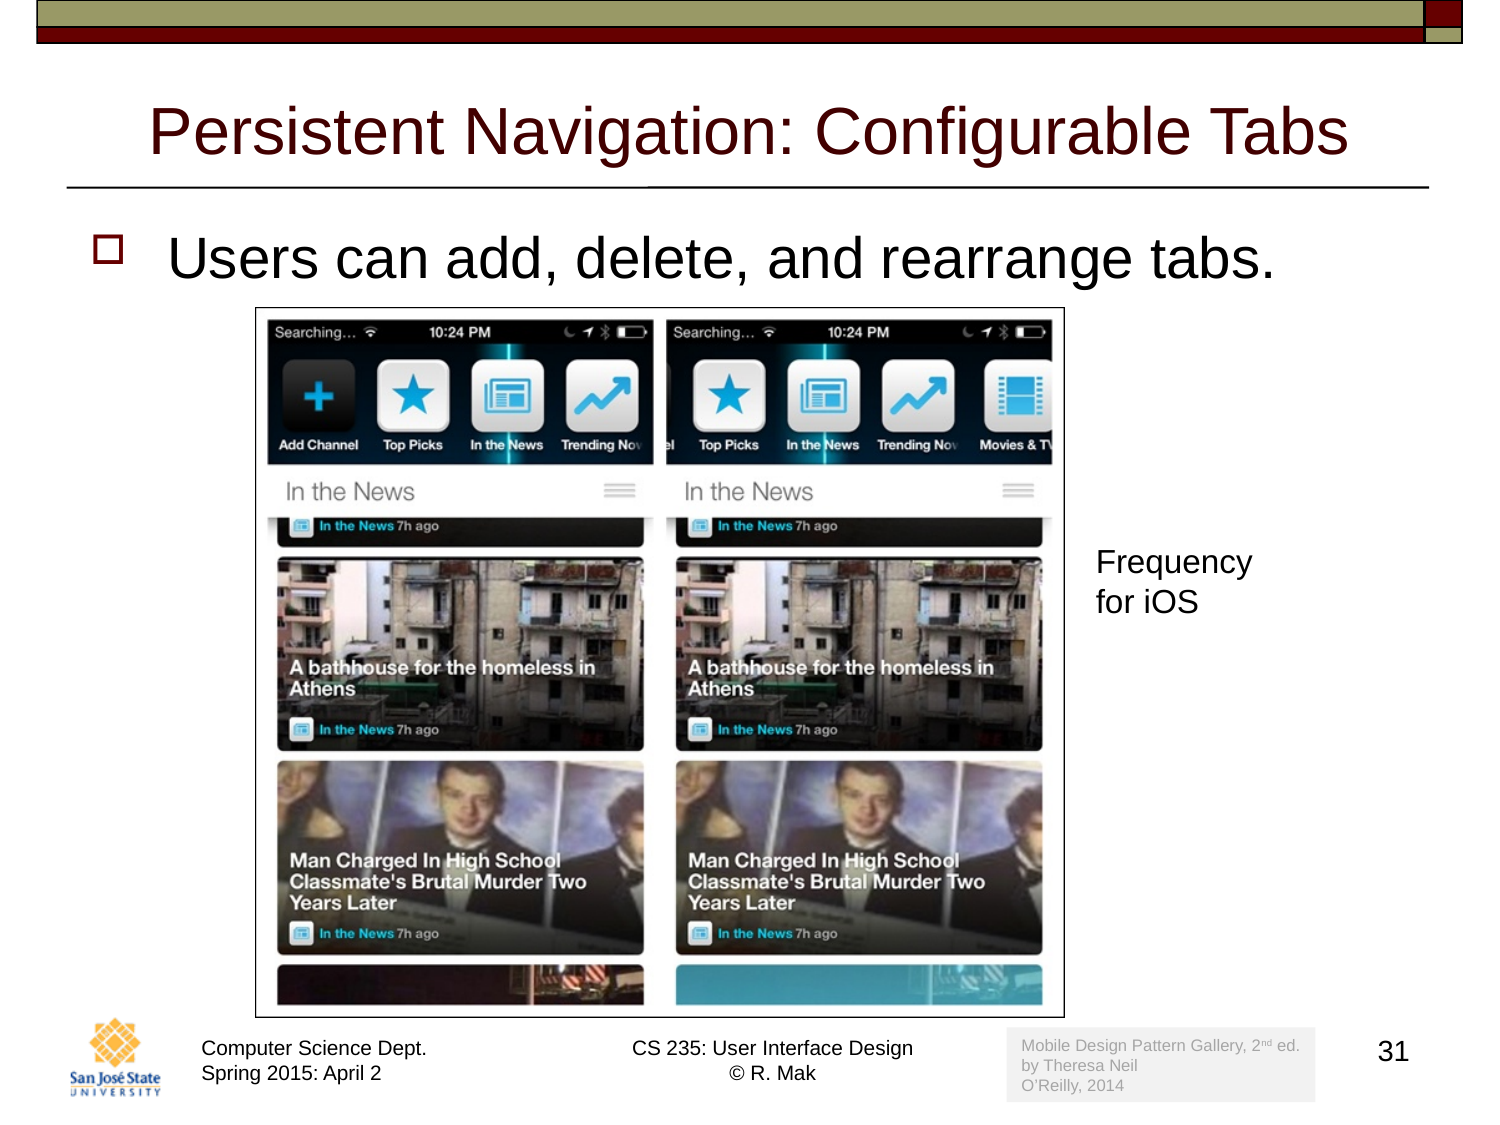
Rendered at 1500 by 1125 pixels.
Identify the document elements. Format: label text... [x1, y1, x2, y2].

picture [254, 307, 1066, 1018]
picture [60, 1012, 166, 1112]
text_box Frequency for iOS [1081, 532, 1269, 627]
title Persistent Navigation: Configurable Tabs [75, 67, 1425, 175]
slide_number 31 [1112, 1025, 1425, 1100]
list Users can add, delete, and rearrange tabs. [75, 212, 1425, 308]
text_box Mobile Design Pattern Gallery, 2nd ed. by Theresa Neil O’Reilly, 2014 [1006, 1027, 1316, 1103]
